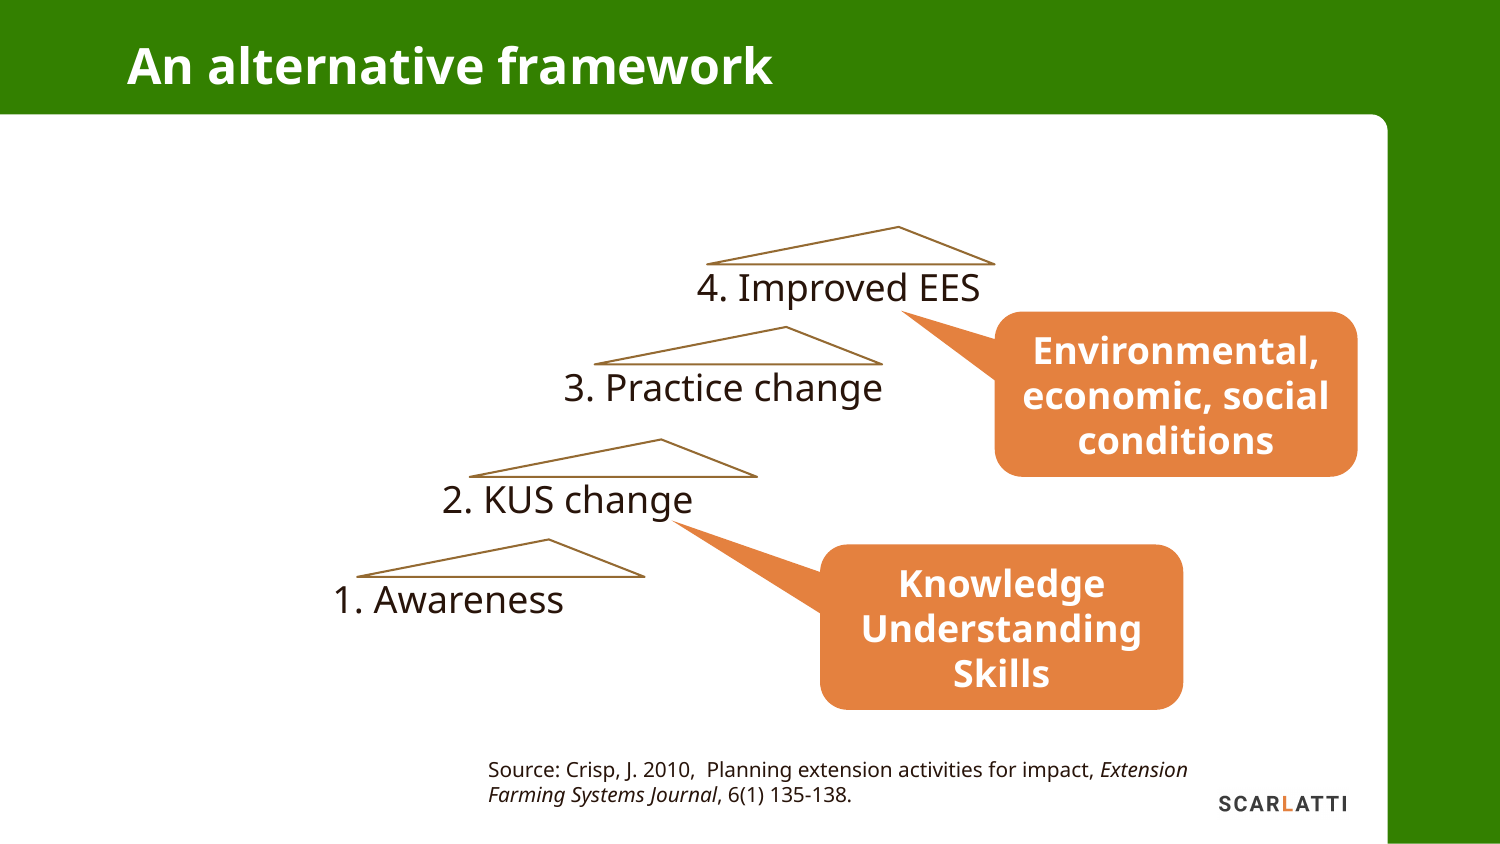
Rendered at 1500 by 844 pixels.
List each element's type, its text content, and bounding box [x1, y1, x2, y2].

picture [1217, 787, 1349, 820]
text_box Environmental, economic, social conditions [1213, 310, 1359, 478]
list An alternative framework [112, 21, 878, 94]
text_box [332, 226, 1213, 814]
